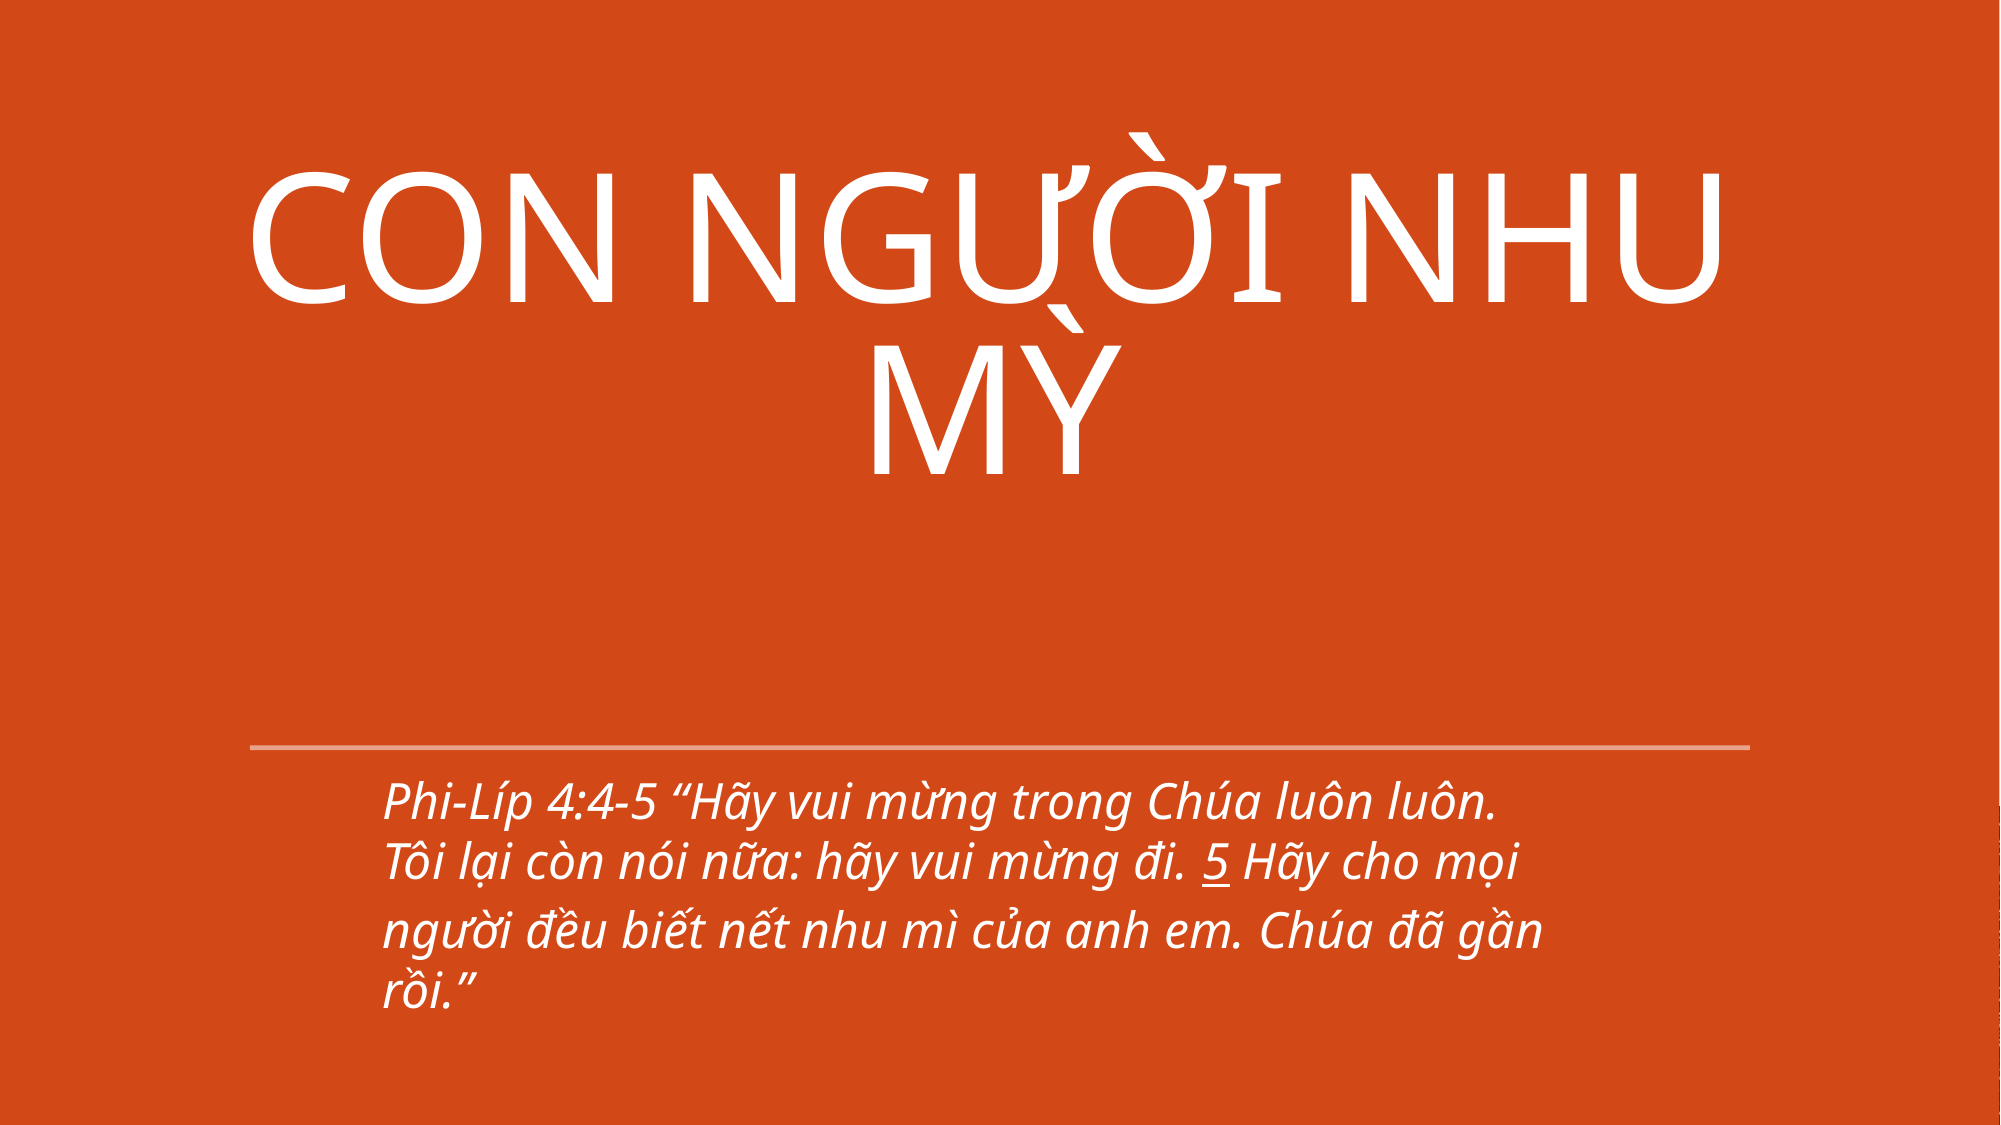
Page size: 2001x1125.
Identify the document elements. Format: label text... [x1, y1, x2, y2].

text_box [1584, 669, 1759, 844]
text_box [0, 0, 2000, 1125]
text_box Phi-Líp 4:4-5 “Hãy vui mừng trong Chúa luôn luôn. Tôi lại còn nói nữa: hãy vui mừng đi. 5 Hãy cho mọi người đều biết nết nhu mì của anh em. Chúa đã gần rồi.” [367, 762, 1566, 1026]
title Con người nhu mỳ [172, 154, 1808, 733]
